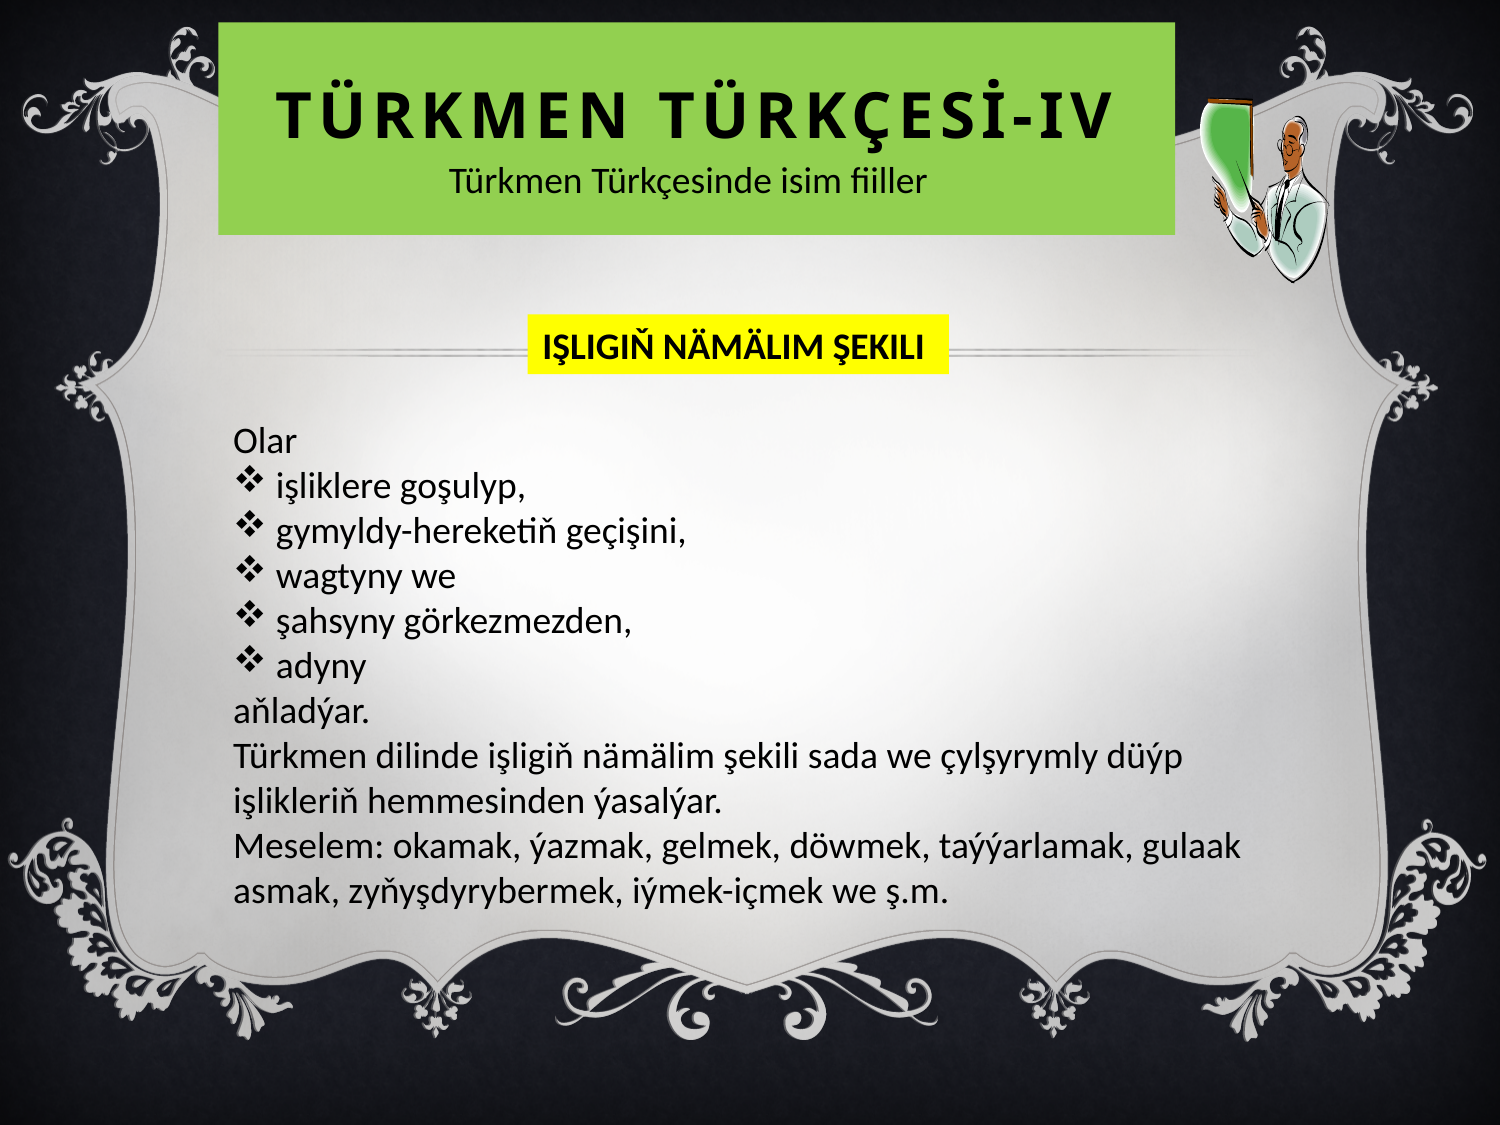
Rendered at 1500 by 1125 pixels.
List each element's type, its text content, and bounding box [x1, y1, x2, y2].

picture [0, 0, 1500, 1125]
text_box Olar işliklere goşulyp, gymyldy-hereketiň geçişini, wagtyny we şahsyny görkezmezden, adyny aňladýar. Türkmen dilinde işligiň nämälim şekili sada we çylşyrymly düýp işlikleriň hemmesinden ýasalýar. Meselem: okamak, ýazmak, gelmek, döwmek, taýýarlamak, gulaak asmak, zyňyşdyrybermek, iýmek-içmek we ş.m. [218, 408, 1294, 919]
text_box Türkmen Türkçesinde isim fiiller [434, 148, 952, 209]
title TÜRKMEN TÜRKÇESİ-IV [218, 22, 1176, 235]
text_box IŞLIGIŇ NÄMÄLIM ŞEKILI [527, 314, 949, 375]
